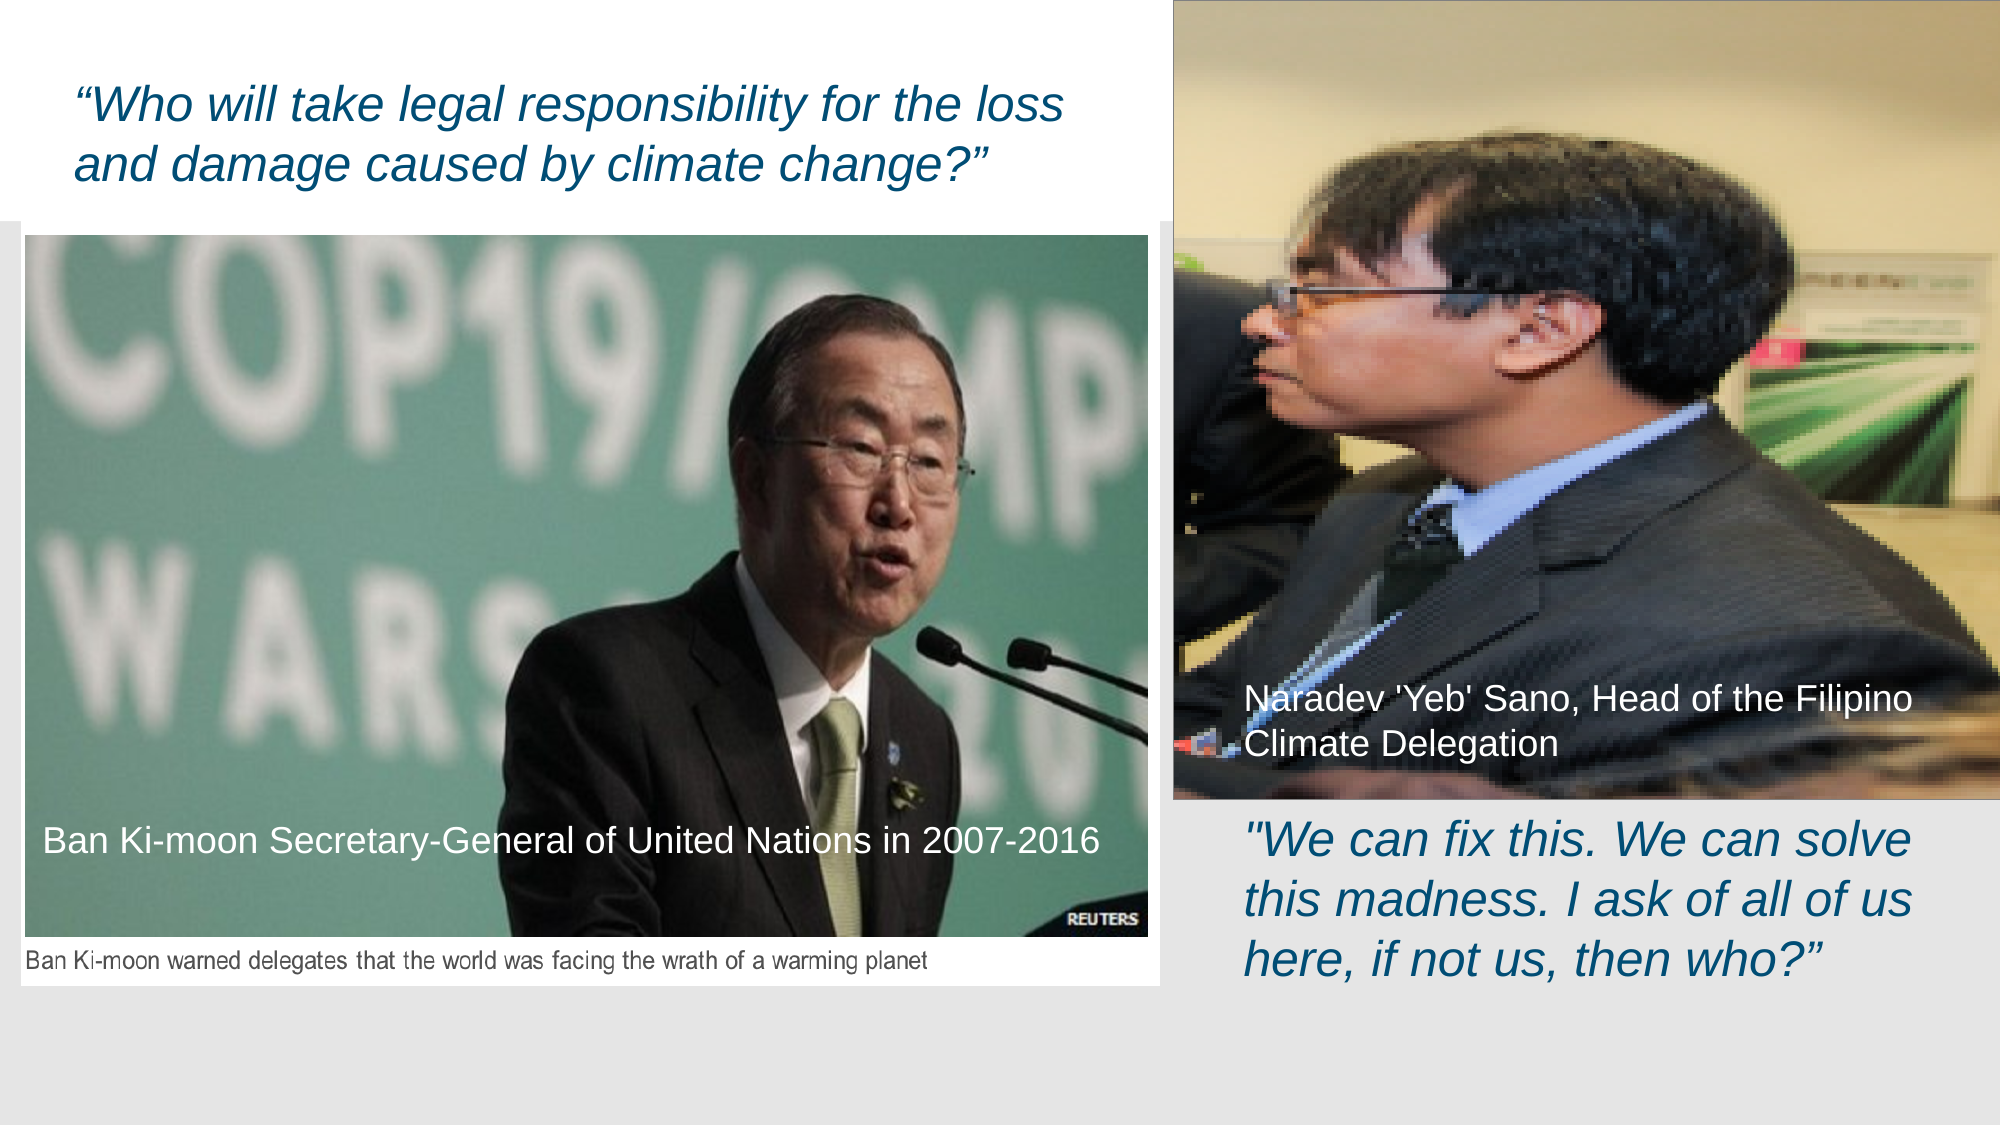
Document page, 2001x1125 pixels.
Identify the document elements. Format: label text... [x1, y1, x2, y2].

picture [1173, 0, 2000, 800]
text_box "We can fix this. We can solve this madness. I ask of all of us here, if not us, then who?” [1228, 800, 1975, 995]
picture [21, 221, 1160, 986]
text_box “Who will take legal responsibility for the loss and damage caused by climate change?” [58, 64, 1173, 199]
text_box [0, 0, 1173, 222]
